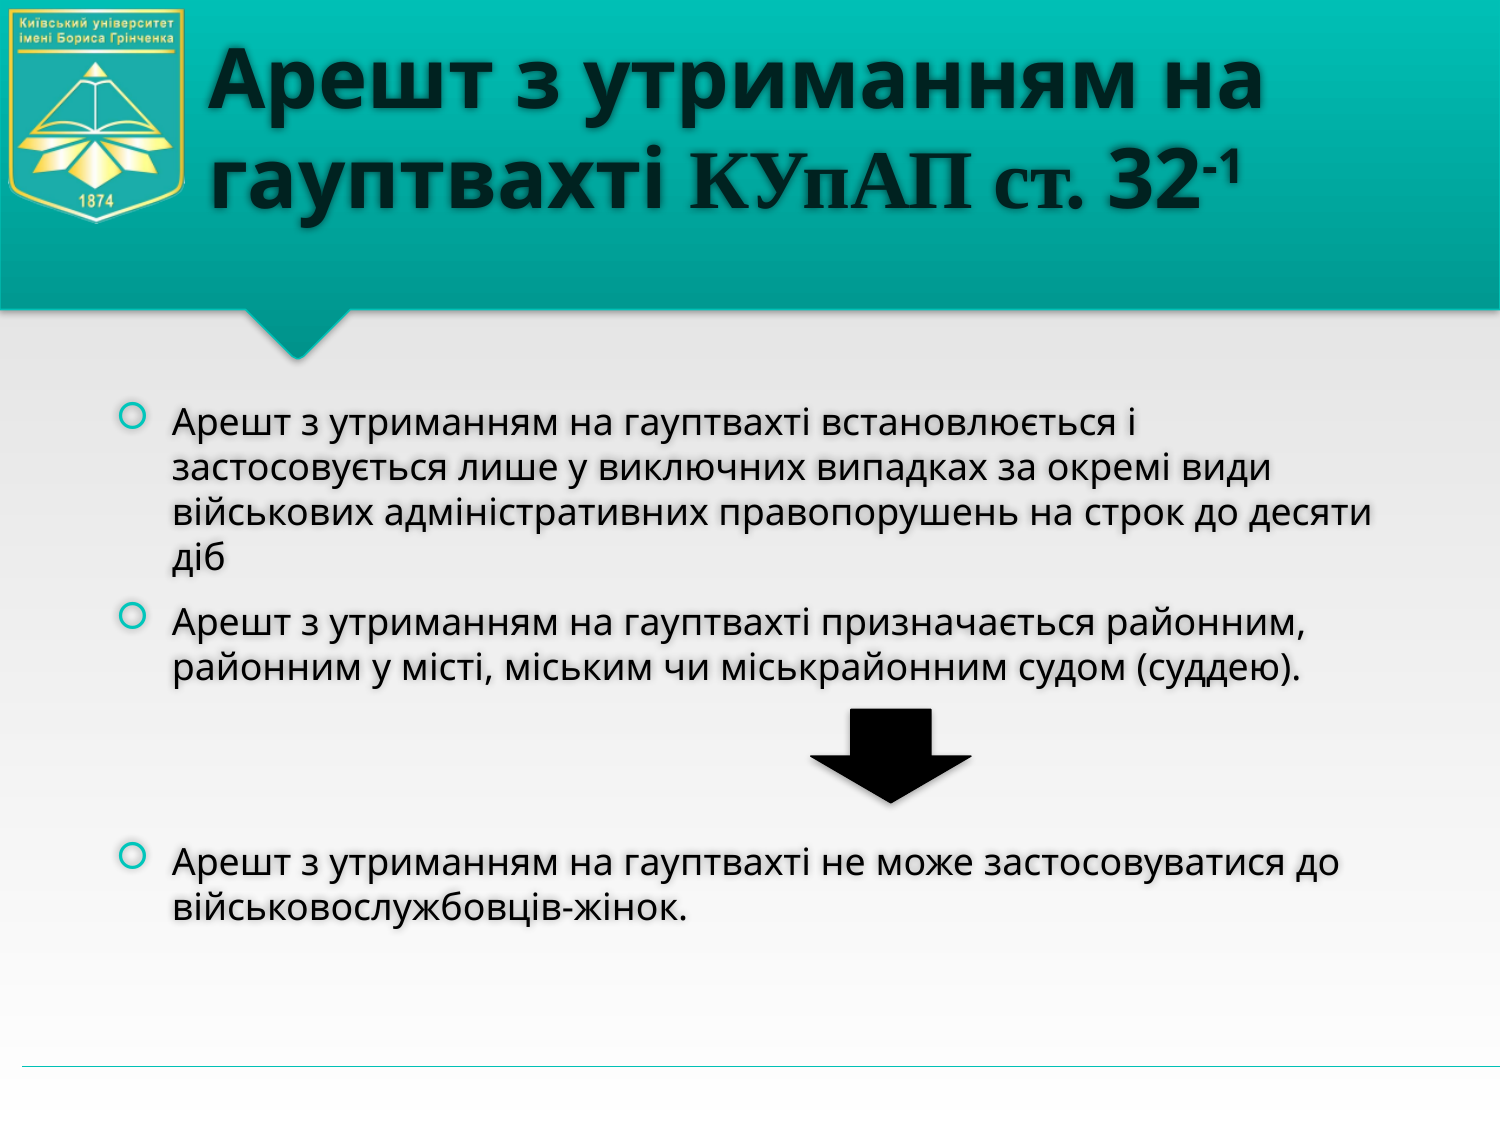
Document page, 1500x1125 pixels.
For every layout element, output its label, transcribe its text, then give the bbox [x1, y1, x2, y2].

list Арешт з утриманням на гауптвахті встановлюється і застосовується лише у виключних випадках за окремі види військових адміністративних правопорушень на строк до десяти діб Арешт з утриманням на гауптвахті призначається районним, районним у місті, міським чи міськрайонним судом (суддею). Арешт з утриманням на гауптвахті не може застосовуватися до військовослужбовців-жінок. [100, 364, 1400, 962]
text_box [810, 708, 972, 804]
picture [8, 8, 185, 224]
title Арешт з утриманням на гауптвахті КУпАП ст. 32-1 [193, 73, 1401, 233]
